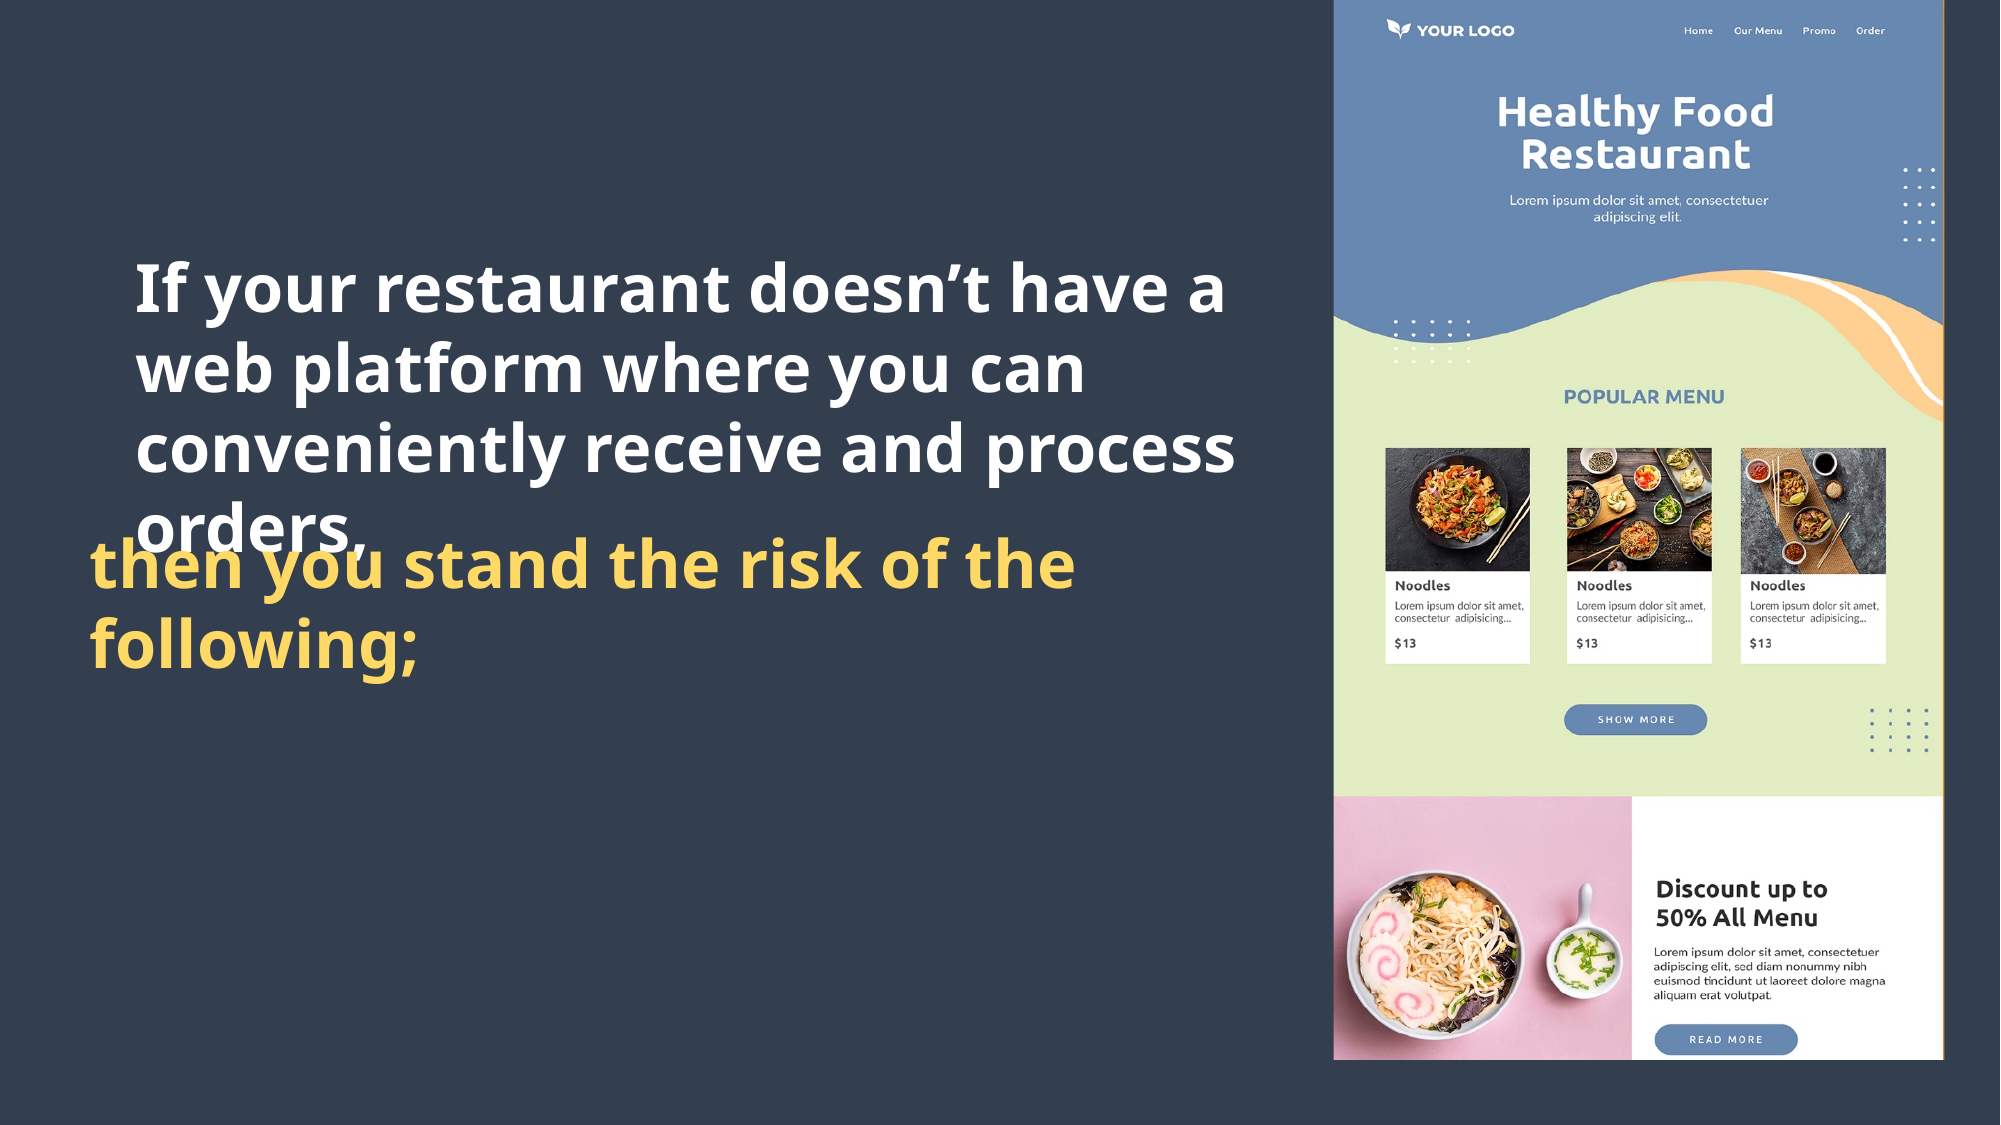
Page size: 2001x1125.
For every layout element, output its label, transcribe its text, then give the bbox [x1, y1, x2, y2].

text_box then you stand the risk of the following; [74, 514, 1333, 690]
text_box If your restaurant doesn’t have a web platform where you can conveniently receive and process orders, [120, 238, 1288, 514]
picture [1333, 0, 1945, 1060]
